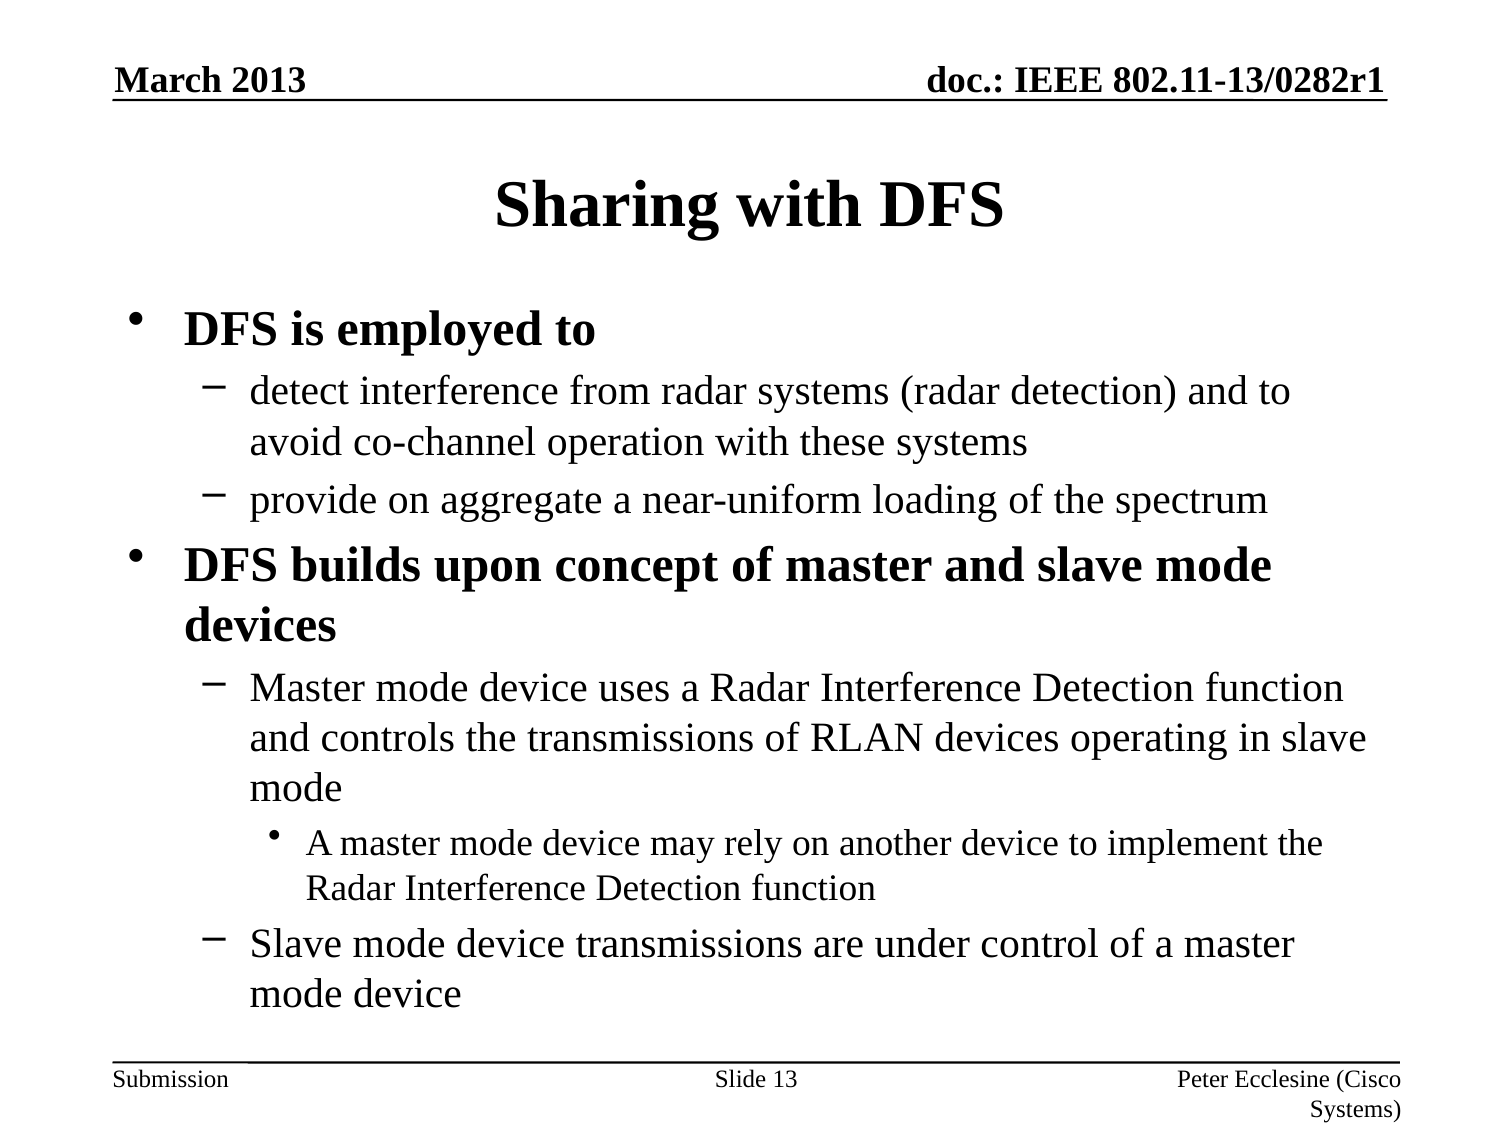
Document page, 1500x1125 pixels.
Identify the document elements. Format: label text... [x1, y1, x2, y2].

title Sharing with DFS [112, 112, 1388, 287]
list DFS is employed to detect interference from radar systems (radar detection) and to avoid co-channel operation with these systems provide on aggregate a near-uniform loading of the spectrum DFS builds upon concept of master and slave mode devices Master mode device uses a Radar Interference Detection function and controls the transmissions of RLAN devices operating in slave mode A master mode device may rely on another device to implement the Radar Interference Detection function Slave mode device transmissions are under control of a master mode device [112, 287, 1388, 963]
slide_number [114, 54, 309, 101]
slide_number Slide 13 [712, 1061, 800, 1093]
footer Peter Ecclesine (Cisco Systems) [1164, 1061, 1402, 1093]
